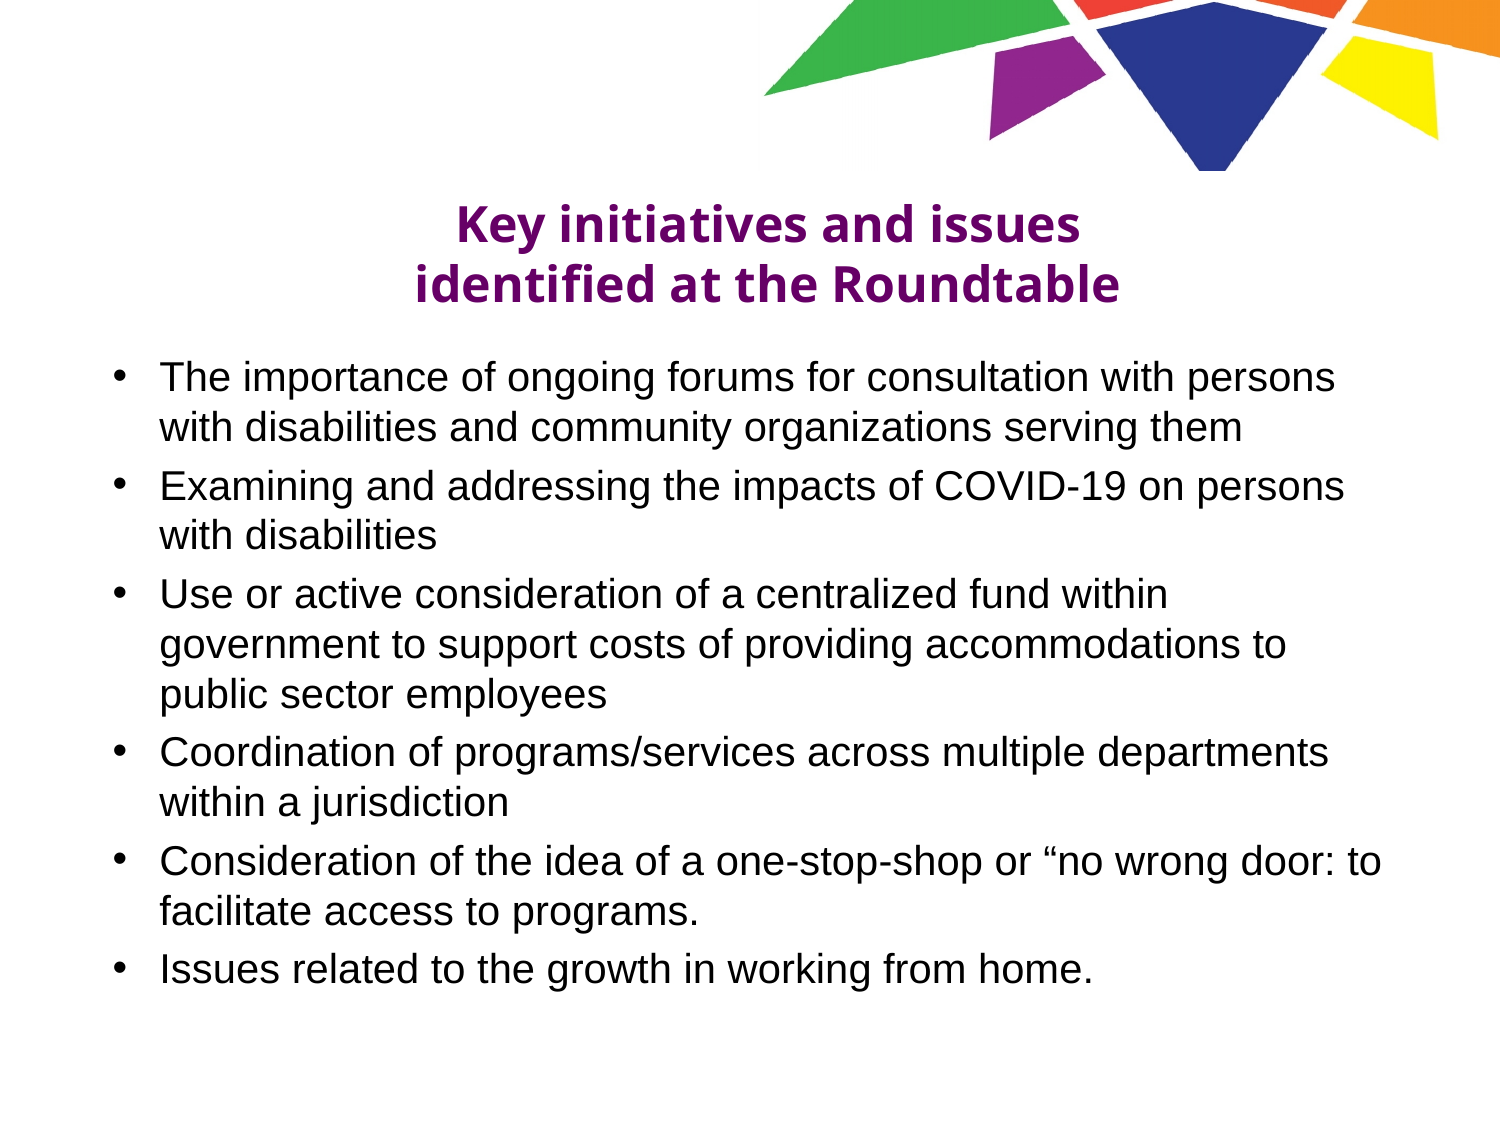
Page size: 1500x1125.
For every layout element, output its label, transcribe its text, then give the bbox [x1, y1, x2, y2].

subtitle The importance of ongoing forums for consultation with persons with disabilities and community organizations serving them Examining and addressing the impacts of COVID-19 on persons with disabilities Use or active consideration of a centralized fund within government to support costs of providing accommodations to public sector employees Coordination of programs/services across multiple departments within a jurisdiction Consideration of the idea of a one-stop-shop or “no wrong door: to facilitate access to programs. Issues related to the growth in working from home. [112, 349, 1388, 901]
picture [744, 0, 1500, 171]
title Key initiatives and issues identified at the Roundtable [137, 224, 1413, 313]
